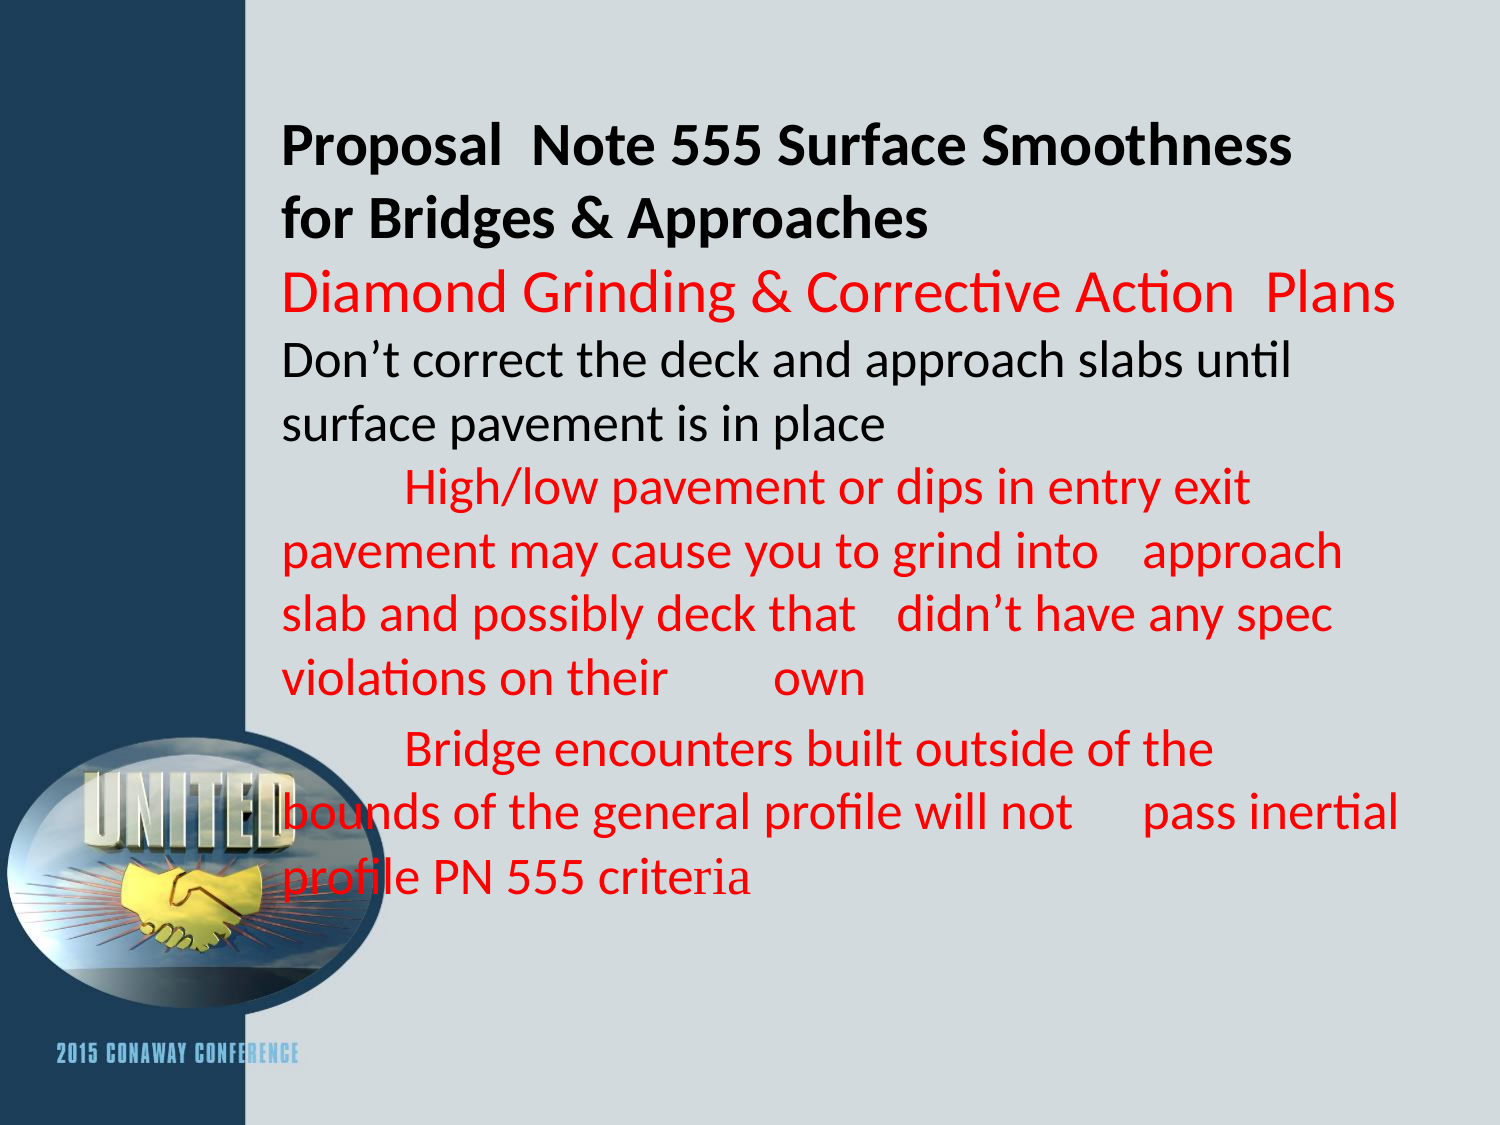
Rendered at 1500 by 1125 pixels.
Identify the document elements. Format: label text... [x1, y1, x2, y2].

picture [0, 0, 1500, 1125]
title Proposal Note 555 Surface Smoothness for Bridges & Approaches Diamond Grinding & Corrective Action Plans Don’t correct the deck and approach slabs until surface pavement is in place High/low pavement or dips in entry exit pavement may cause you to grind into approach slab and possibly deck that didn’t have any spec violations on their own Bridge encounters built outside of the bounds of the general profile will not pass inertial profile PN 555 criteria [266, 80, 1425, 1057]
